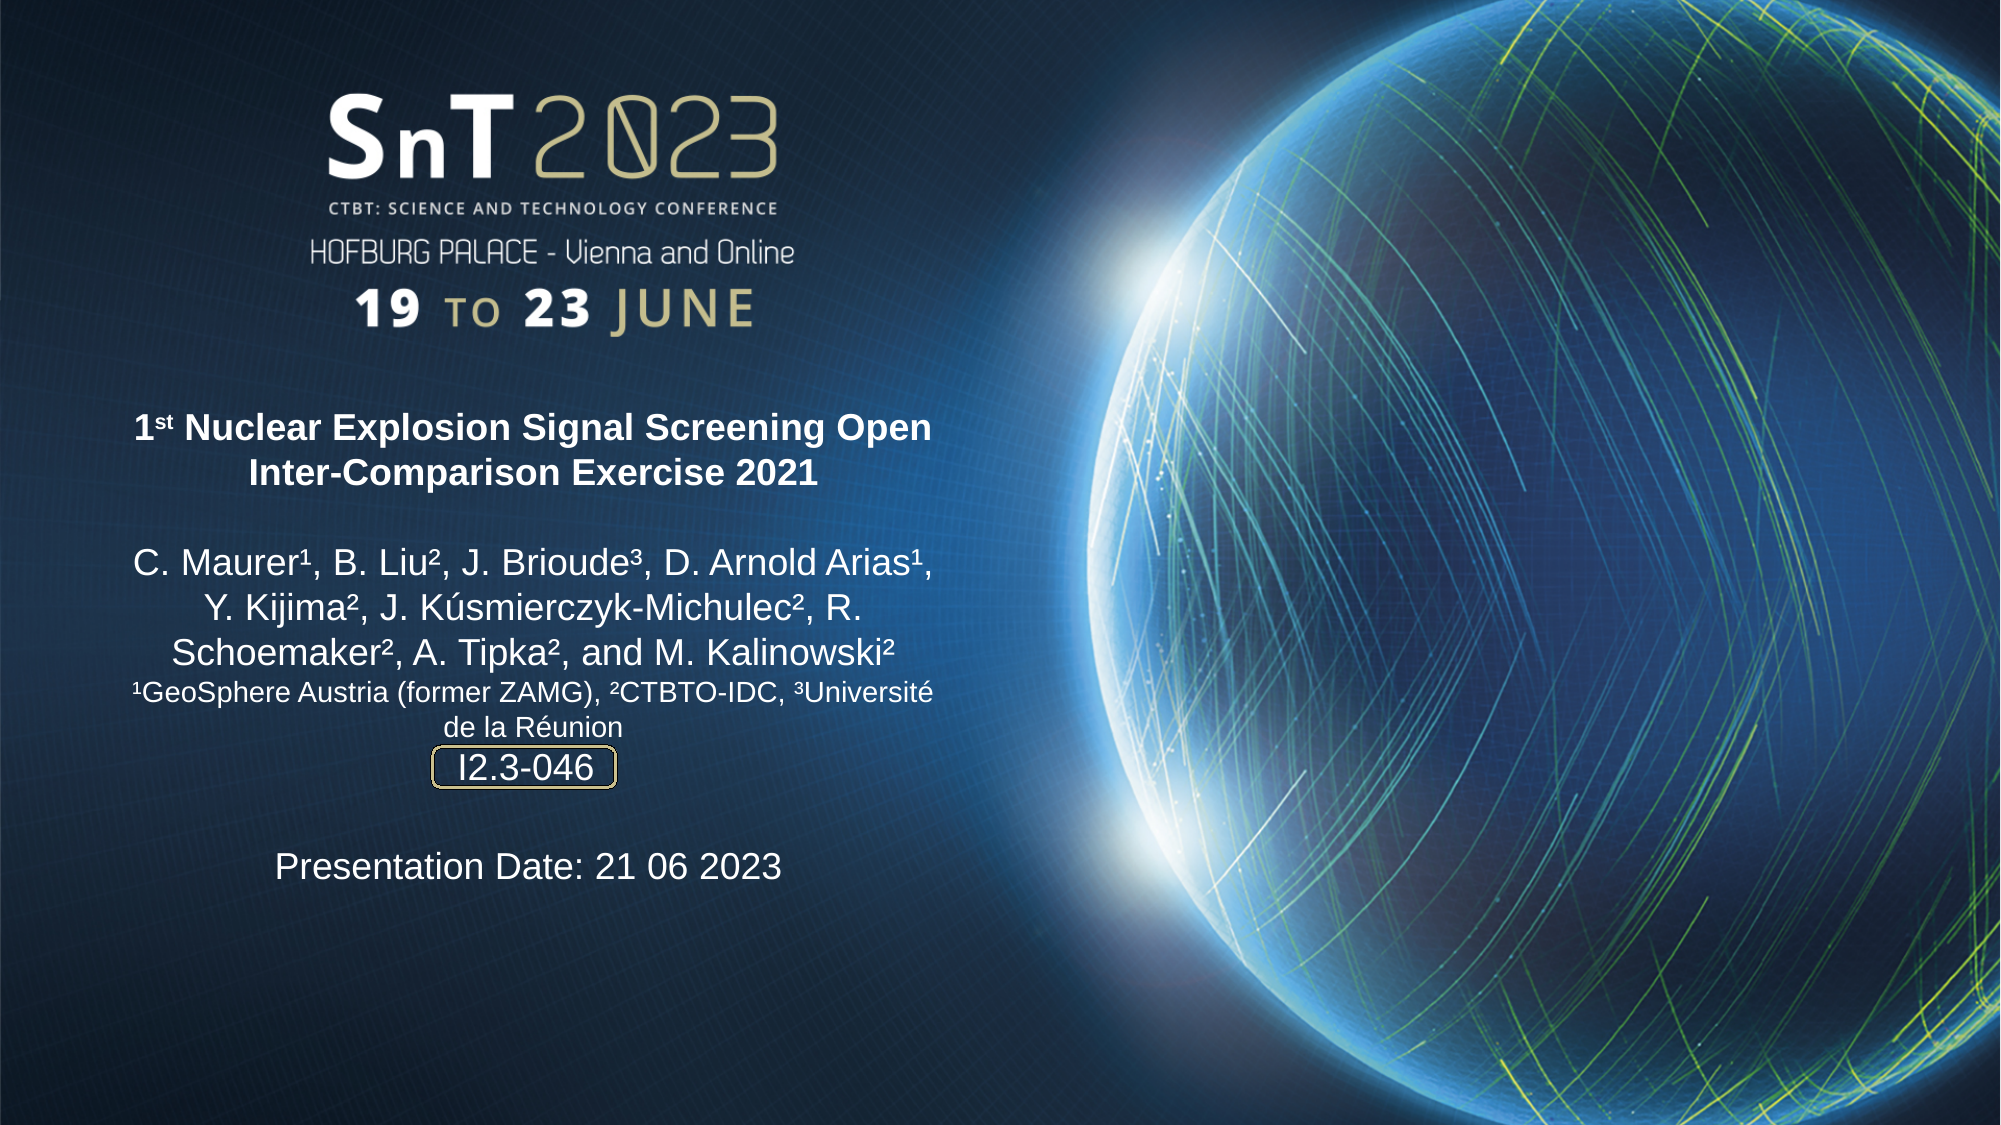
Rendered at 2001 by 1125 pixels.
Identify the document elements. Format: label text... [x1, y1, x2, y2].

text_box I2.3-046 [400, 748, 652, 797]
text_box 1st Nuclear Explosion Signal Screening Open Inter-Comparison Exercise 2021 C. Maurer¹, B. Liu², J. Brioude³, D. Arnold Arias¹, Y. Kijima², J. Kúsmierczyk-Michulec², R. Schoemaker², A. Tipka², and M. Kalinowski² ¹GeoSphere Austria (former ZAMG), ²CTBTO-IDC, ³Université de la Réunion [101, 395, 966, 751]
picture [0, 0, 2001, 1125]
text_box Presentation Date: 21 06 2023 [101, 834, 966, 895]
